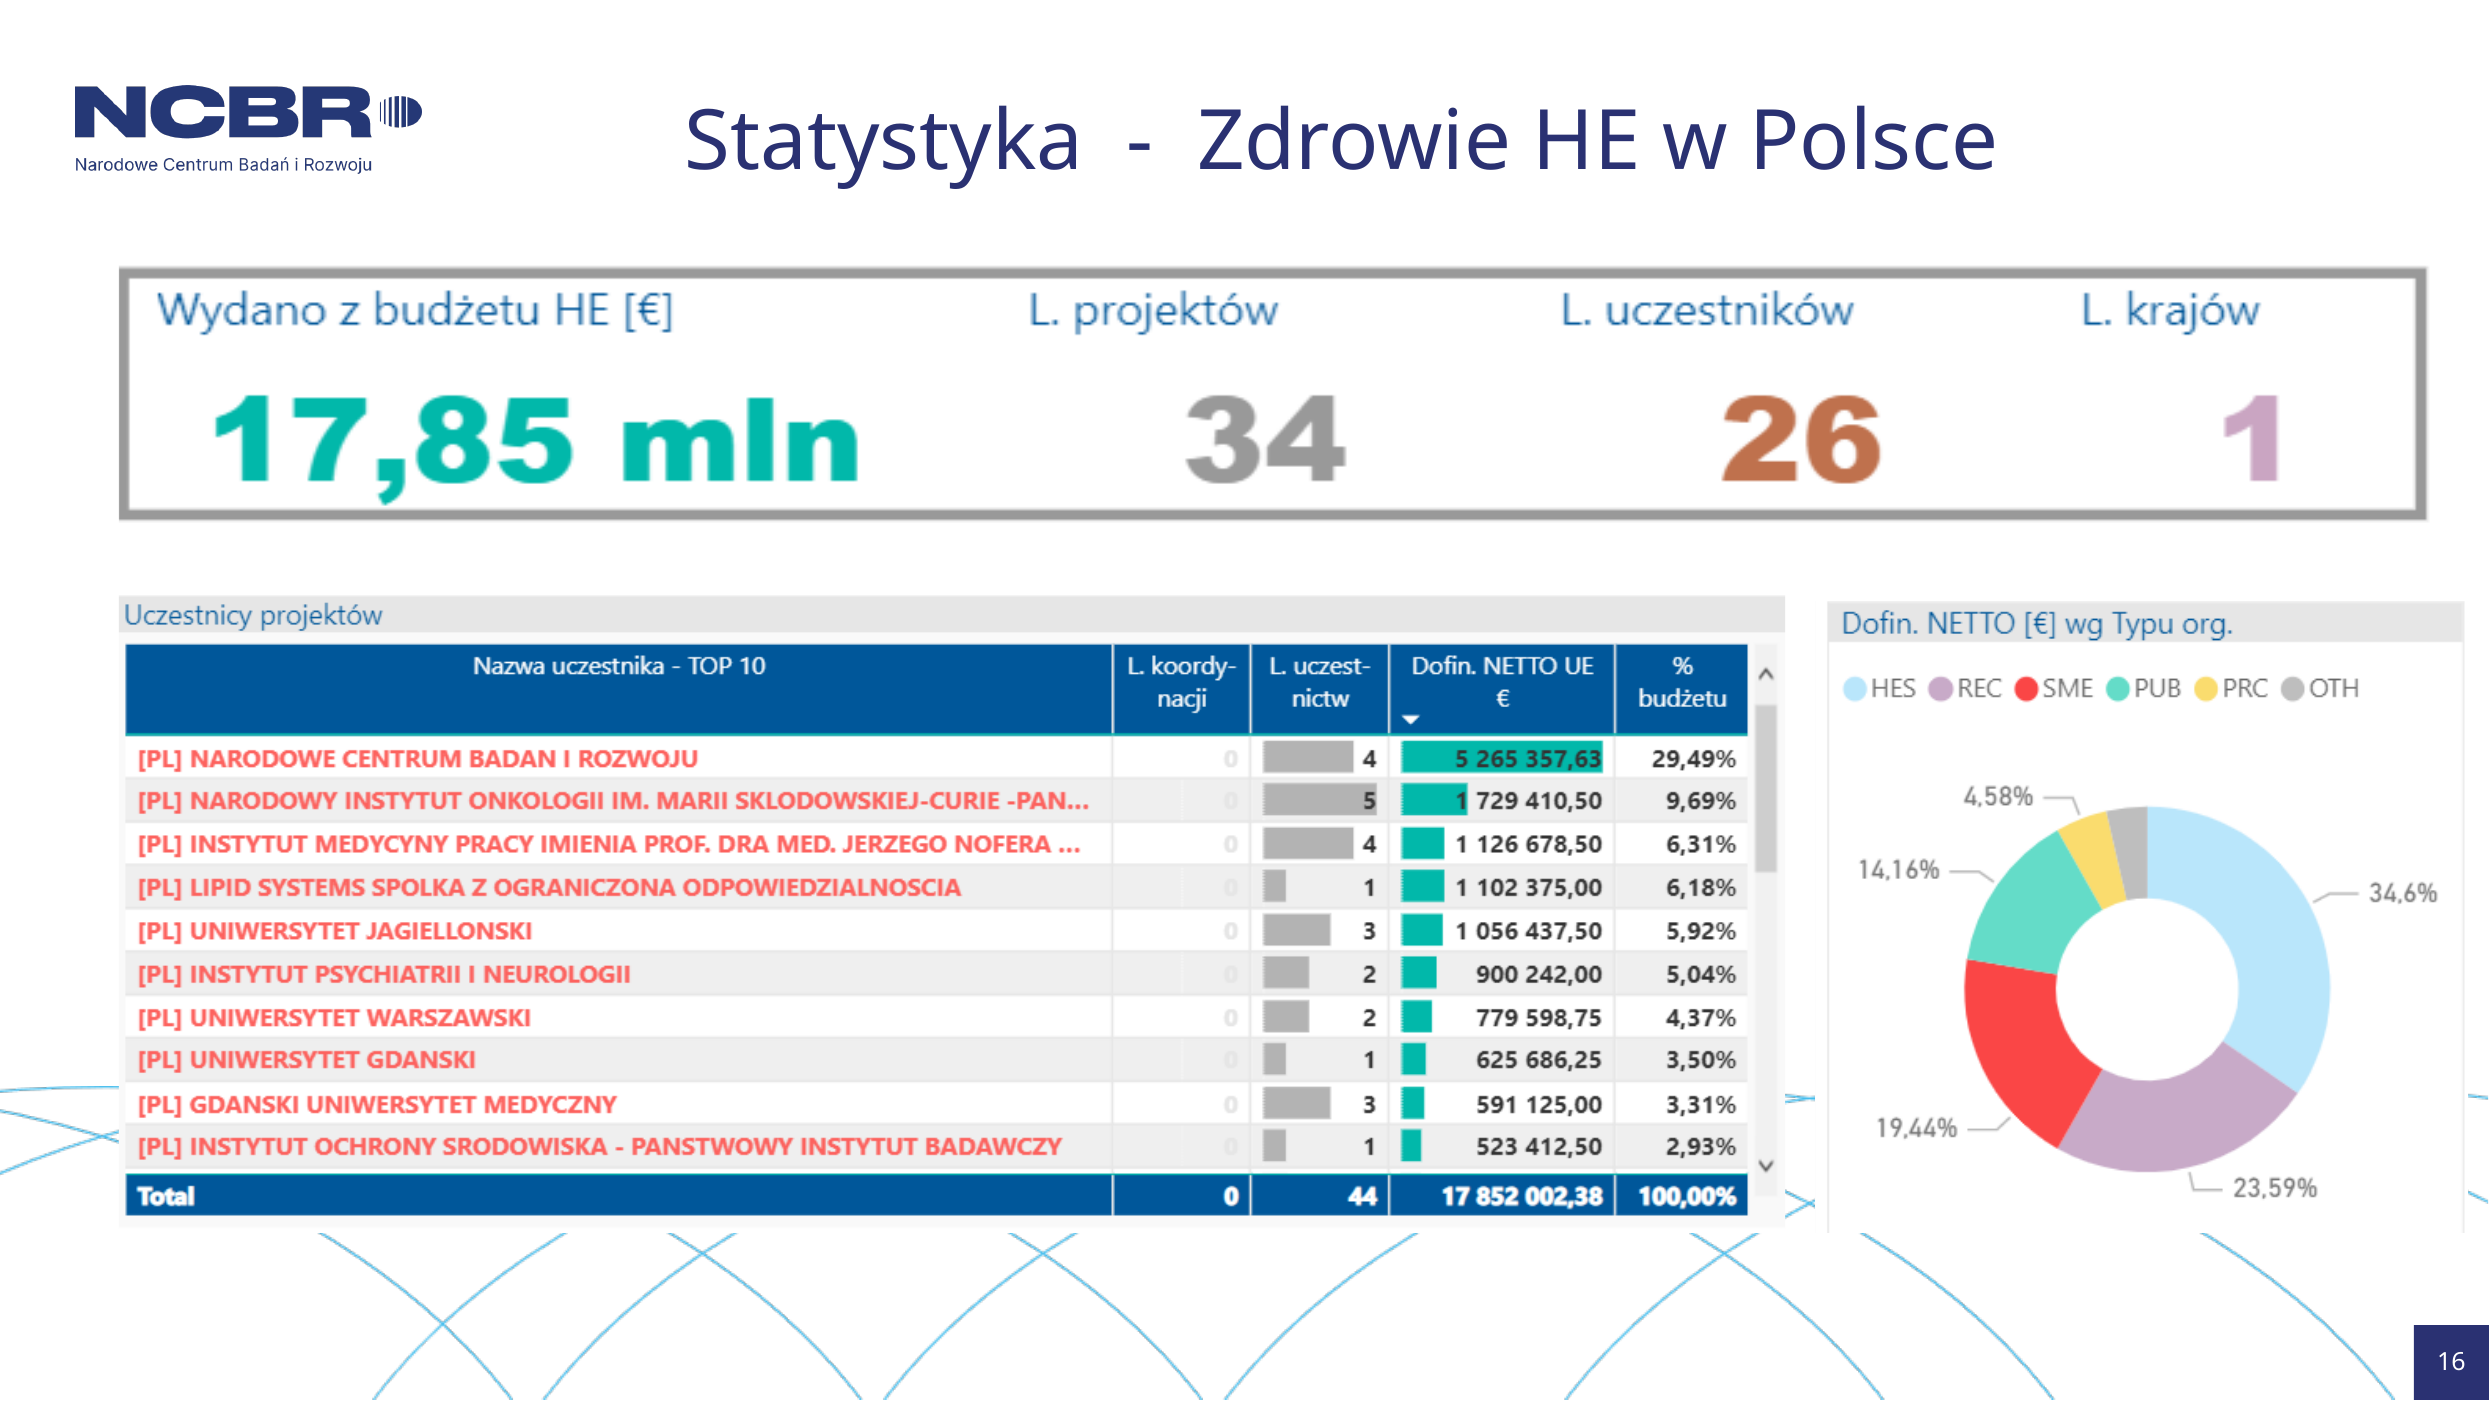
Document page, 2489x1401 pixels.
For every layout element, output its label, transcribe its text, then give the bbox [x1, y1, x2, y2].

title Statystyka - Zdrowie HE w Polsce [173, 54, 2489, 186]
picture [118, 256, 2433, 541]
picture [75, 85, 173, 174]
picture [0, 595, 2489, 1400]
slide_number 16 [2413, 1325, 2489, 1400]
